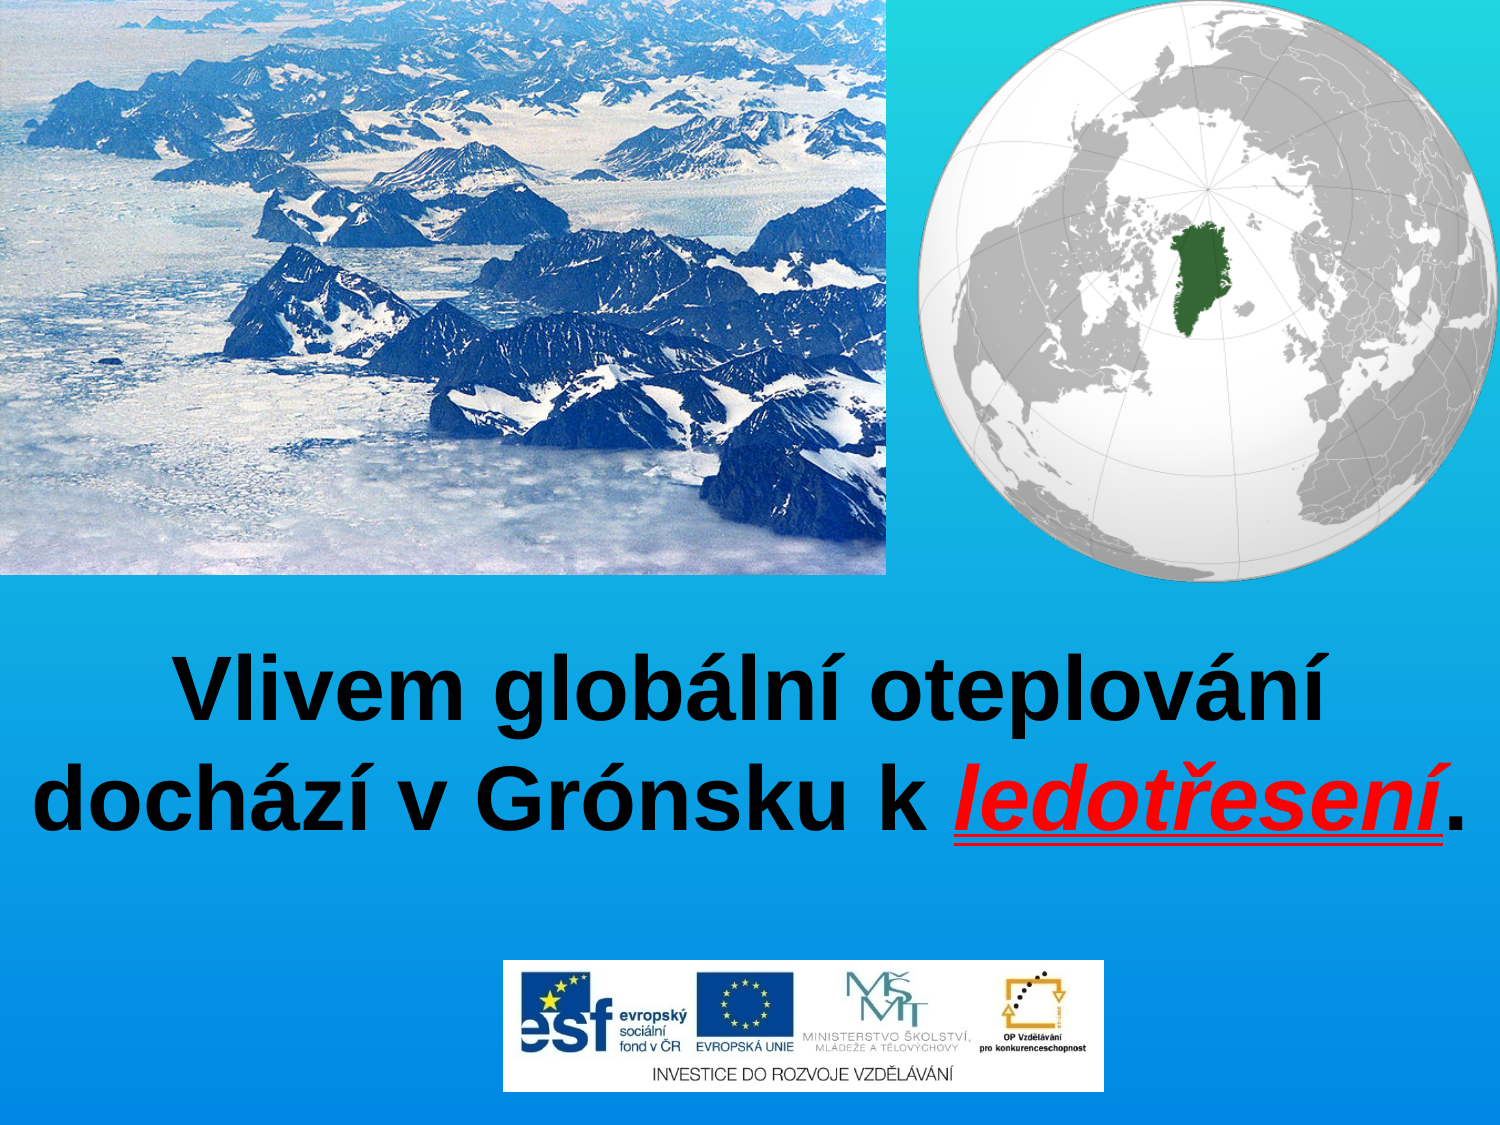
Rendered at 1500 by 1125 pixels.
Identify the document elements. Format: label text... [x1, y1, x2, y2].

text_box Vlivem globální oteplování dochází v Grónsku k ledotřesení. [0, 621, 1500, 856]
picture [503, 960, 1105, 1092]
picture [0, 0, 1500, 582]
